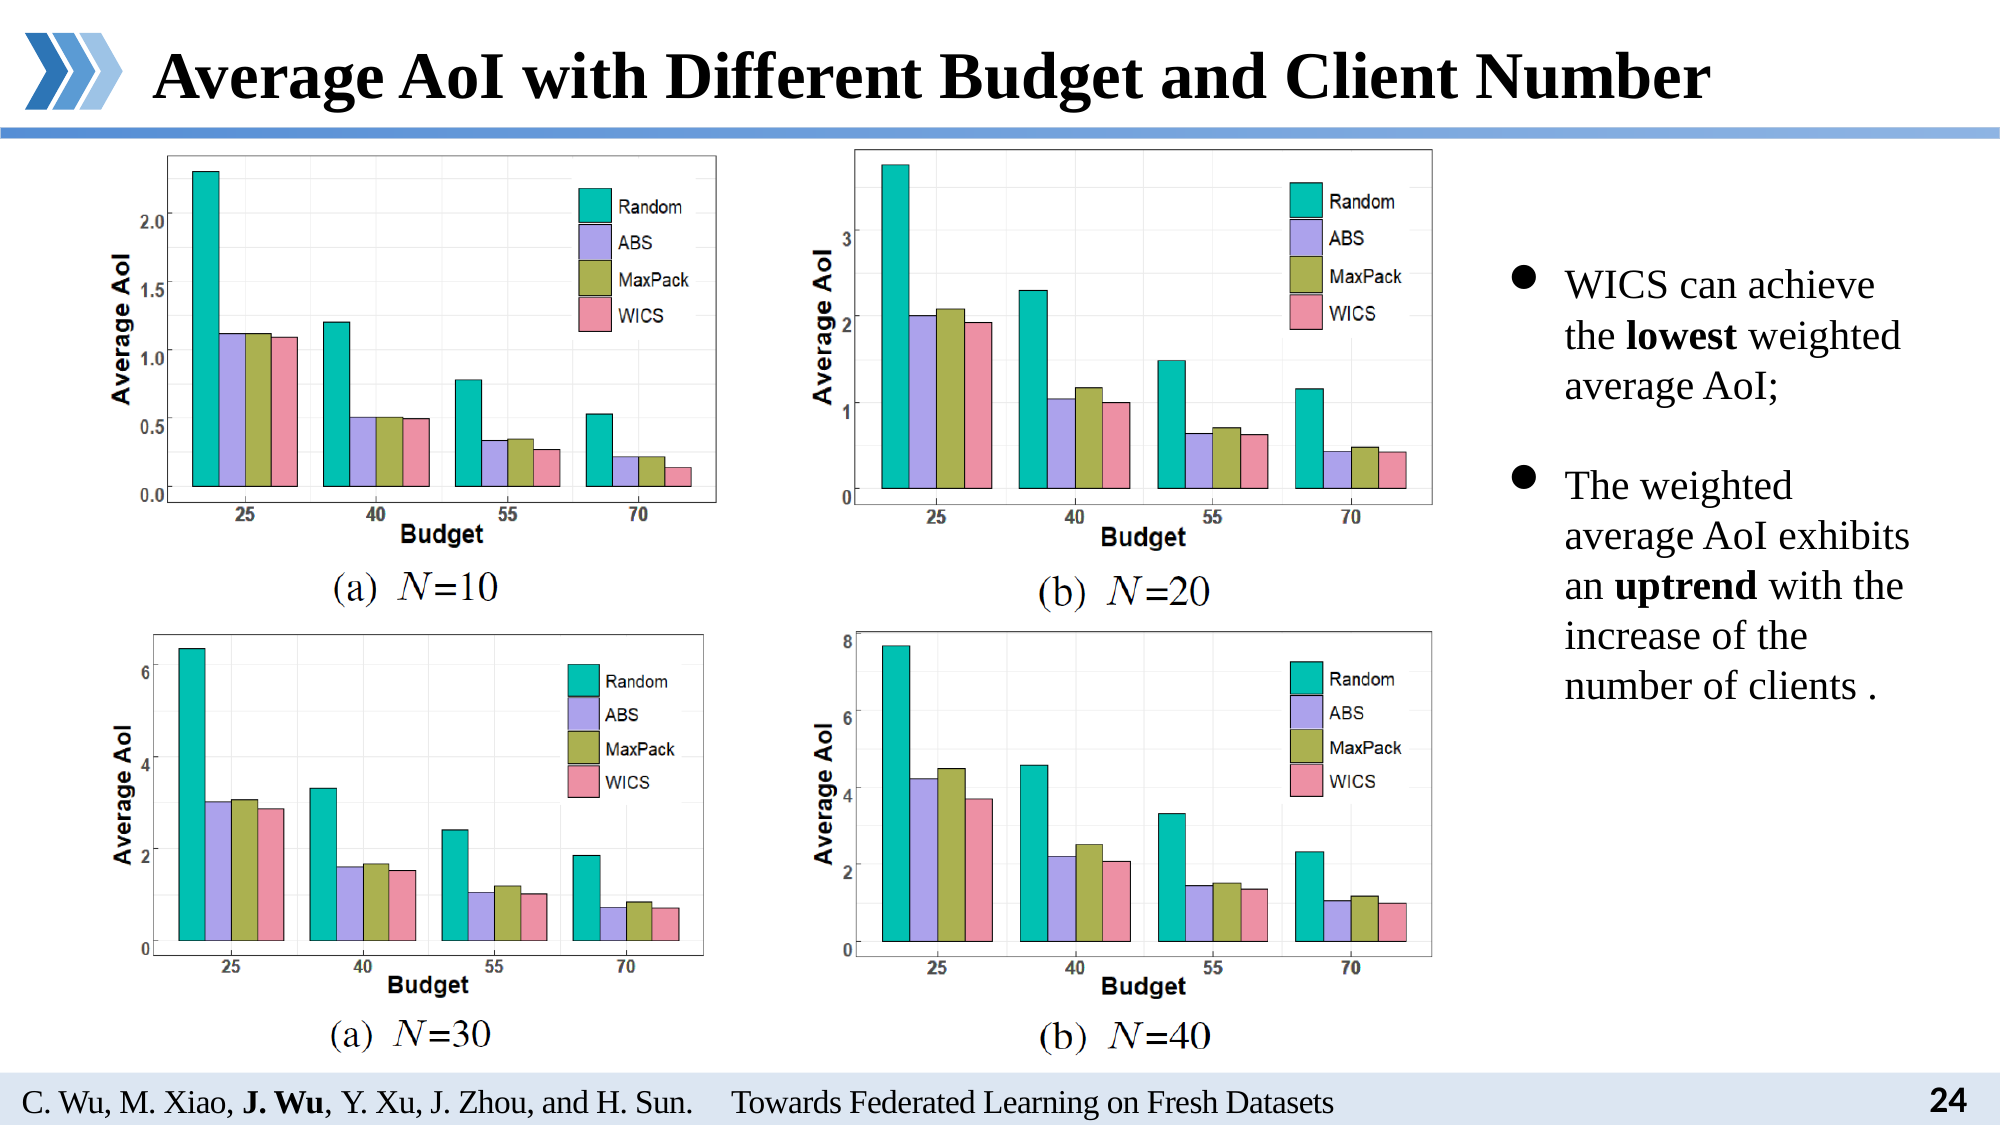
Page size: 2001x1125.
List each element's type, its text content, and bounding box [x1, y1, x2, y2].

text_box [52, 32, 96, 110]
text_box Average AoI with Different Budget and Client Number [135, 29, 1743, 112]
text_box [24, 32, 69, 110]
text_box C. Wu, M. Xiao, J. Wu, Y. Xu, J. Zhou, and H. Sun. Towards Federated Learning on Fresh Datasets [0, 1072, 1375, 1125]
text_box [0, 1071, 2000, 1125]
text_box [0, 127, 2000, 139]
picture [102, 632, 713, 1056]
picture [799, 145, 1444, 616]
text_box 24 [1923, 1082, 1988, 1121]
picture [812, 621, 1438, 1056]
picture [99, 145, 729, 609]
text_box [79, 32, 123, 110]
